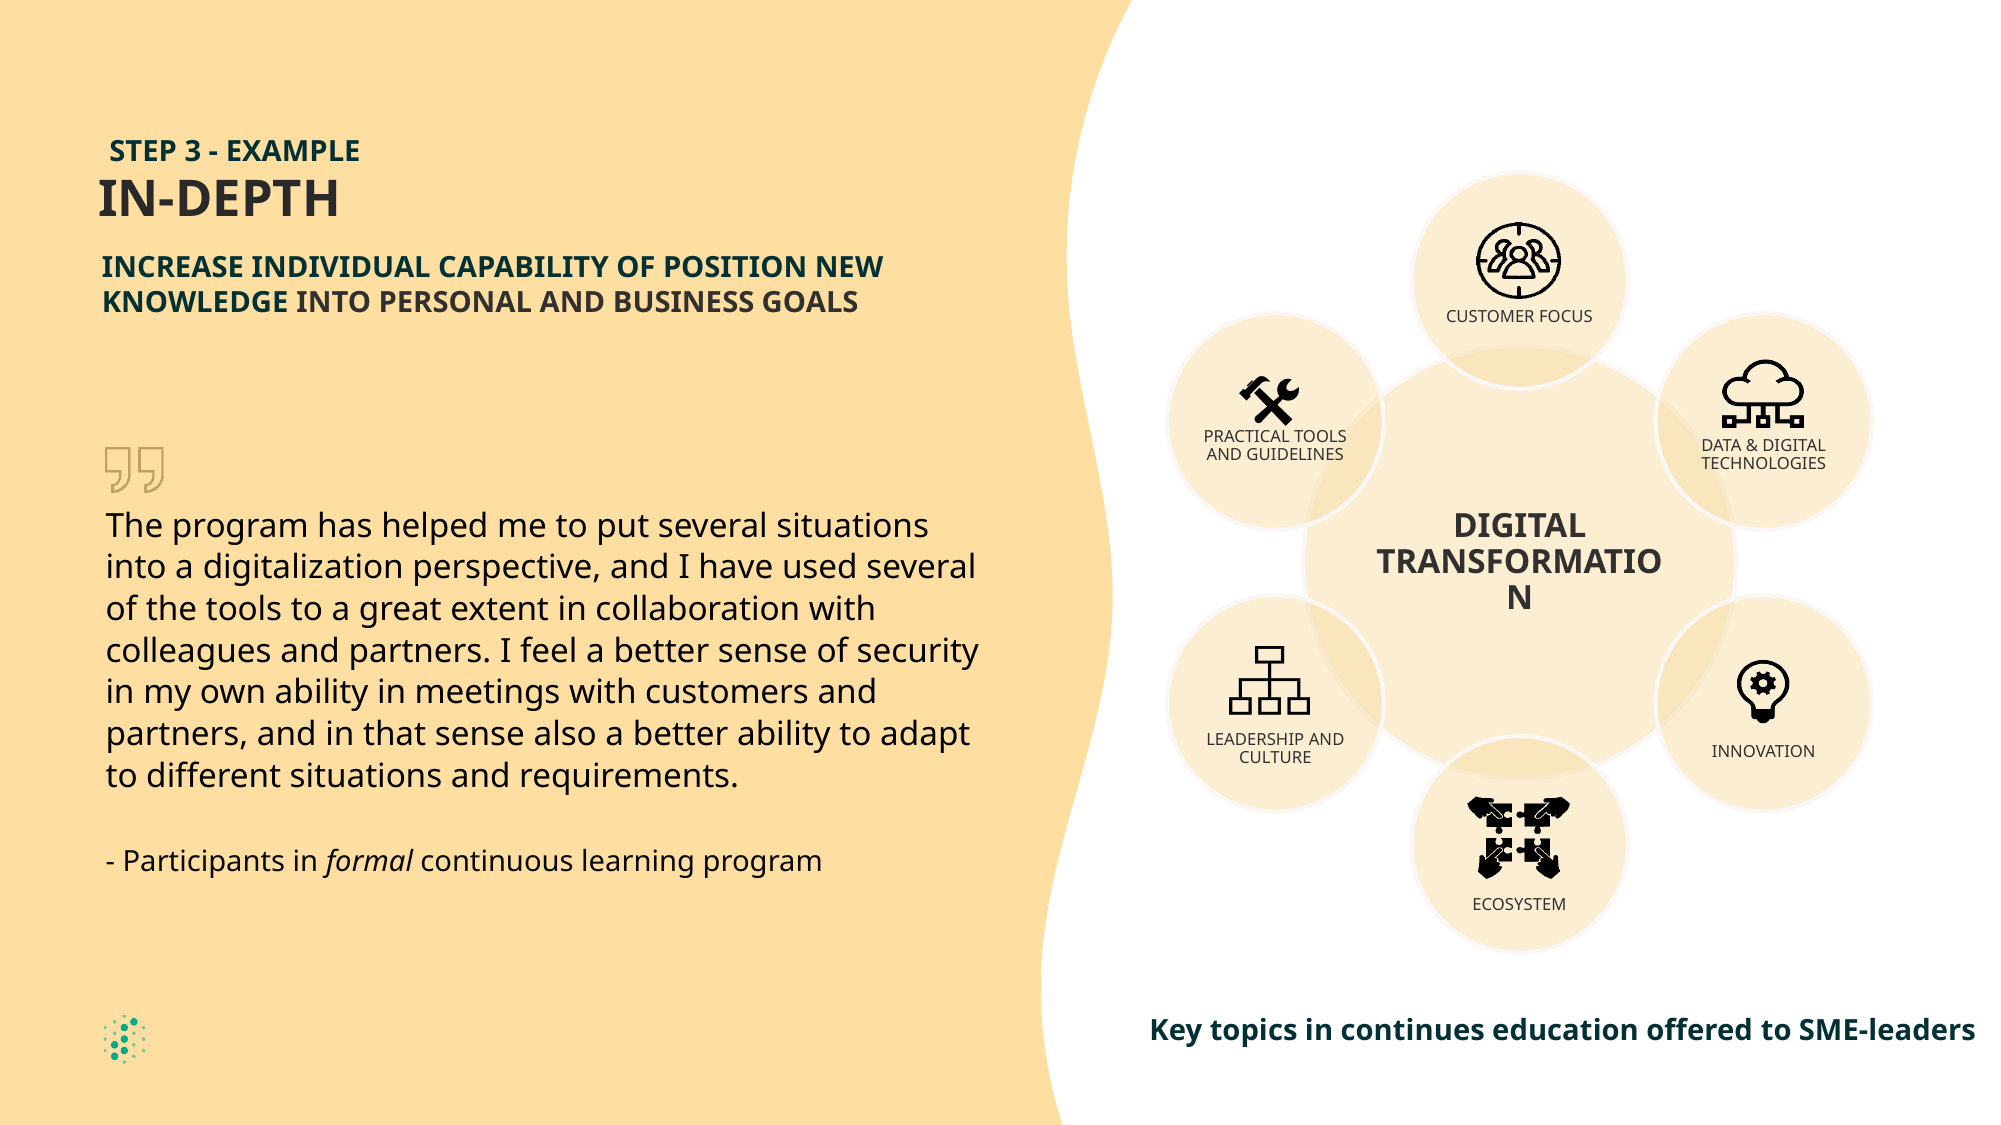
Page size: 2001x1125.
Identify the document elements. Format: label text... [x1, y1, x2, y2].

title IN-DEPTH [97, 159, 1031, 240]
picture [102, 435, 166, 499]
text_box Key topics in continues education offered to SME-leaders [1141, 1003, 2000, 1054]
text_box INCREASE INDIVIDUAL CAPABILITY OF POSITION NEW KNOWLEDGE INTO PERSONAL AND BUSINESS GOALS [94, 240, 857, 326]
list The program has helped me to put several situations into a digitalization perspective, and I have used several of the tools to a great extent in collaboration with colleagues and partners. I feel a better sense of security in my own ability in meetings with customers and partners, and in that sense also a better ability to adapt to different situations and requirements. - Participants in formal continuous learning program [97, 494, 995, 1125]
text_box STEP 3 - EXAMPLE [101, 124, 369, 175]
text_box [1229, 222, 1804, 879]
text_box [857, 171, 2000, 953]
